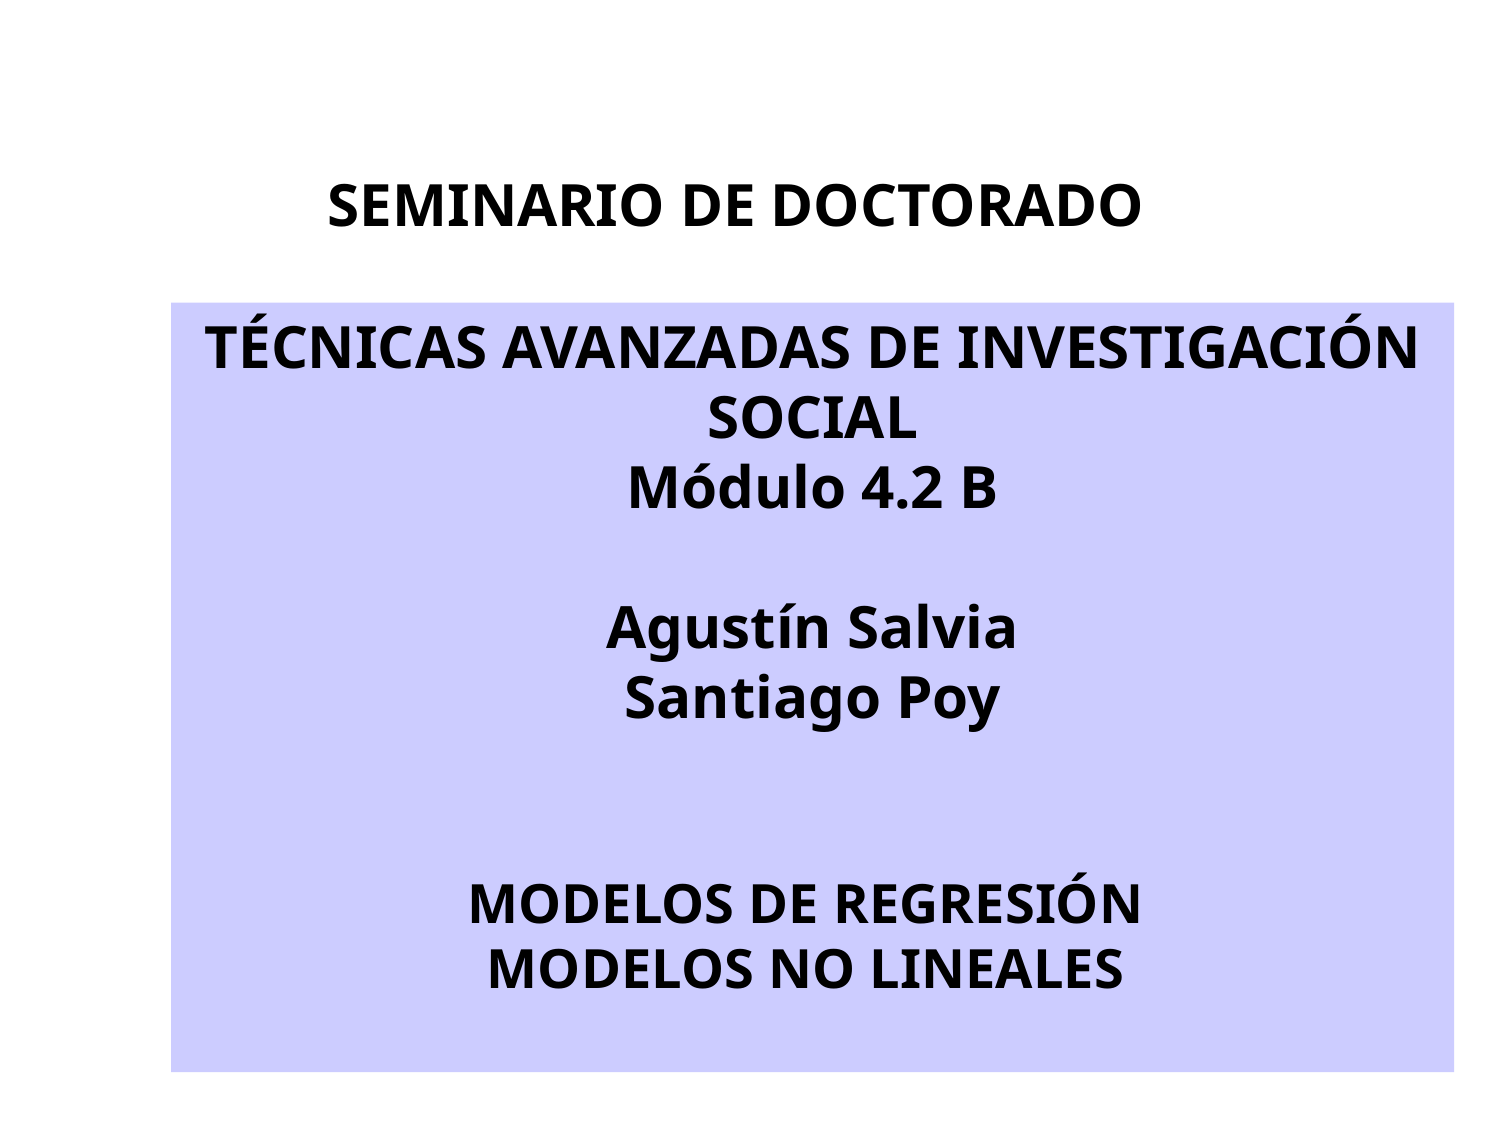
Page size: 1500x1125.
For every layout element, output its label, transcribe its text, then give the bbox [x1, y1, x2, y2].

text_box TÉCNICAS AVANZADAS DE INVESTIGACIÓN SOCIAL Módulo 4.2 B Agustín Salvia Santiago Poy MODELOS DE REGRESIÓN MODELOS NO LINEALES [171, 302, 1455, 1073]
text_box SEMINARIO DE DOCTORADO [312, 160, 1270, 246]
